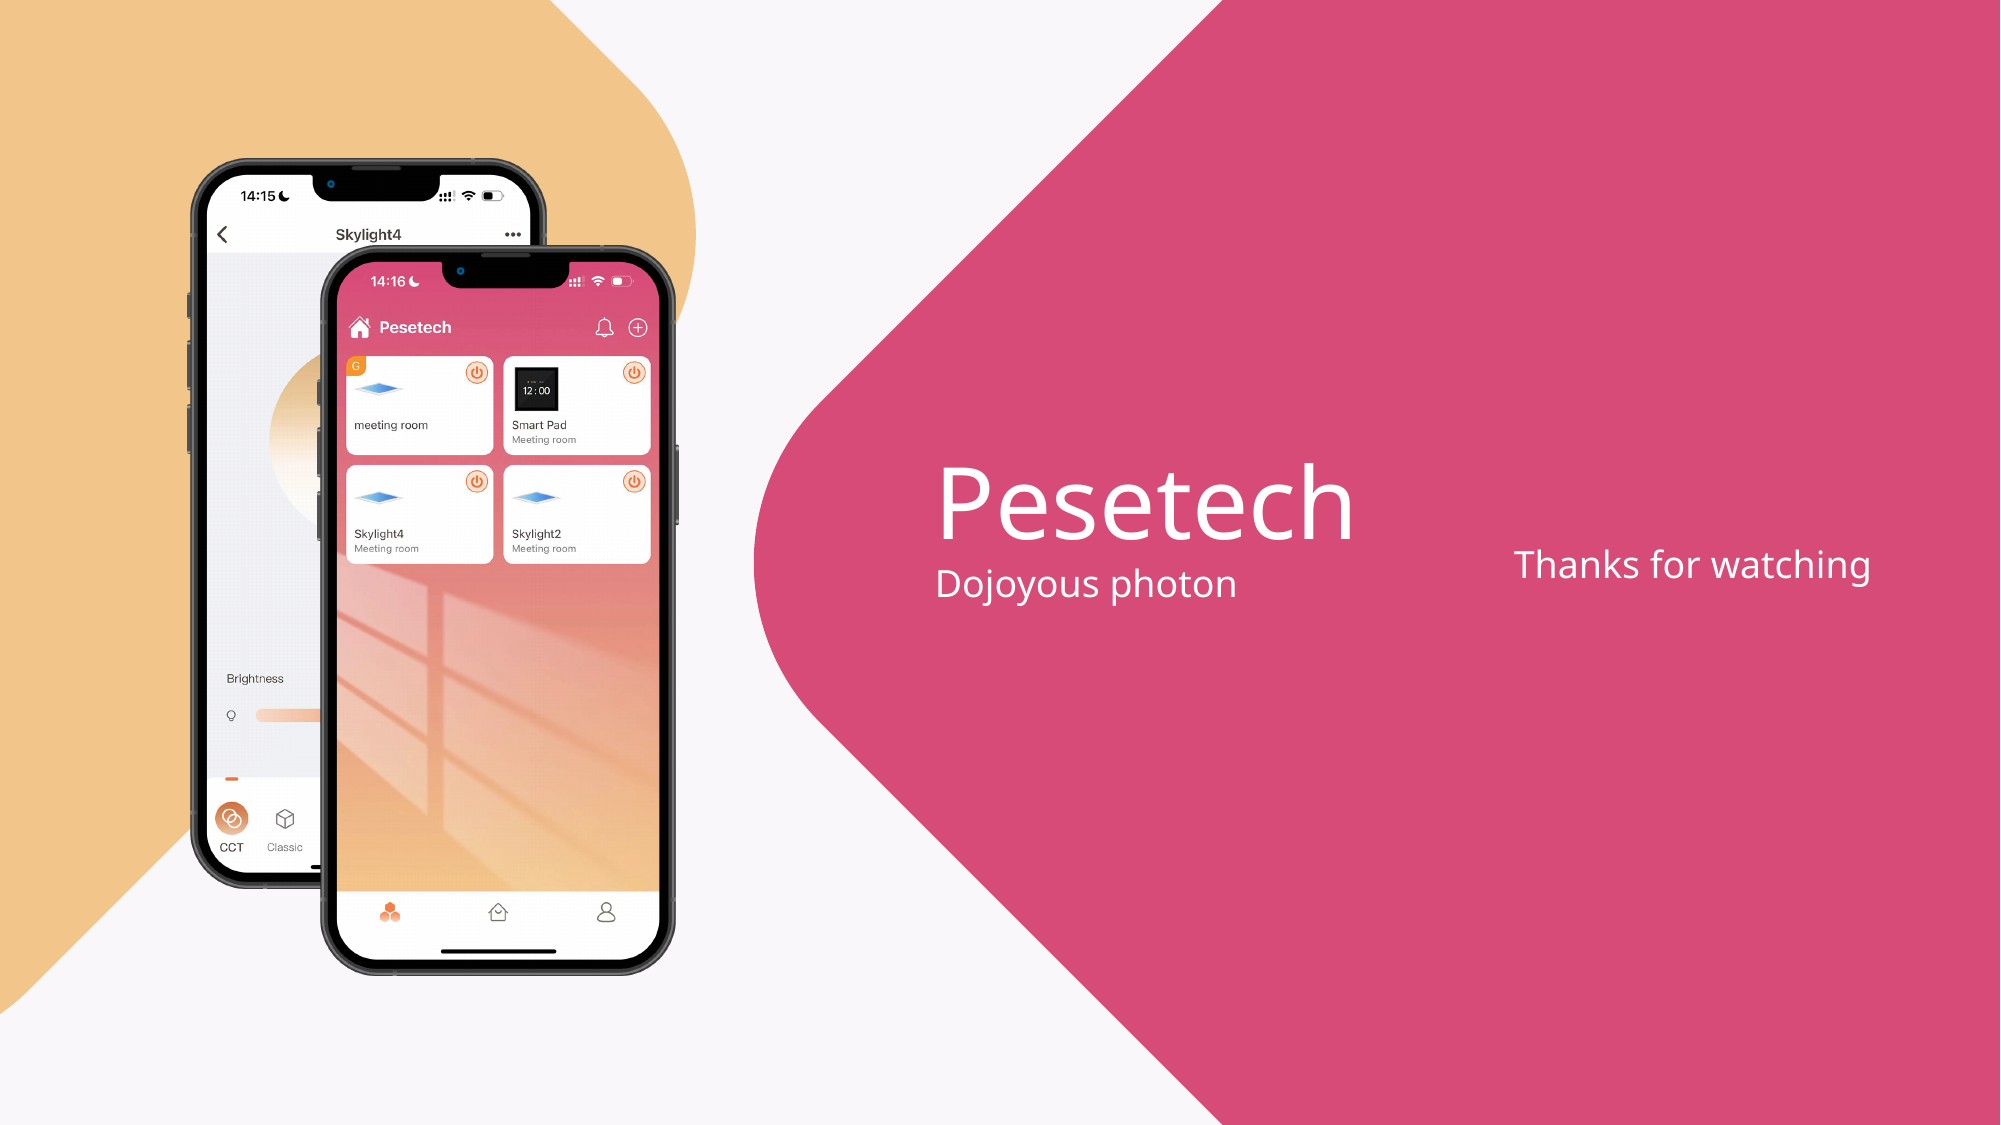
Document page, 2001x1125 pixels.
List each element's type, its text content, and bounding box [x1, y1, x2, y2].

text_box Thanks for watching [1499, 533, 2000, 592]
picture [187, 158, 679, 976]
text_box [0, 0, 697, 1016]
text_box Pesetech Dojoyous photon [920, 432, 1452, 615]
text_box [752, 0, 2000, 1125]
